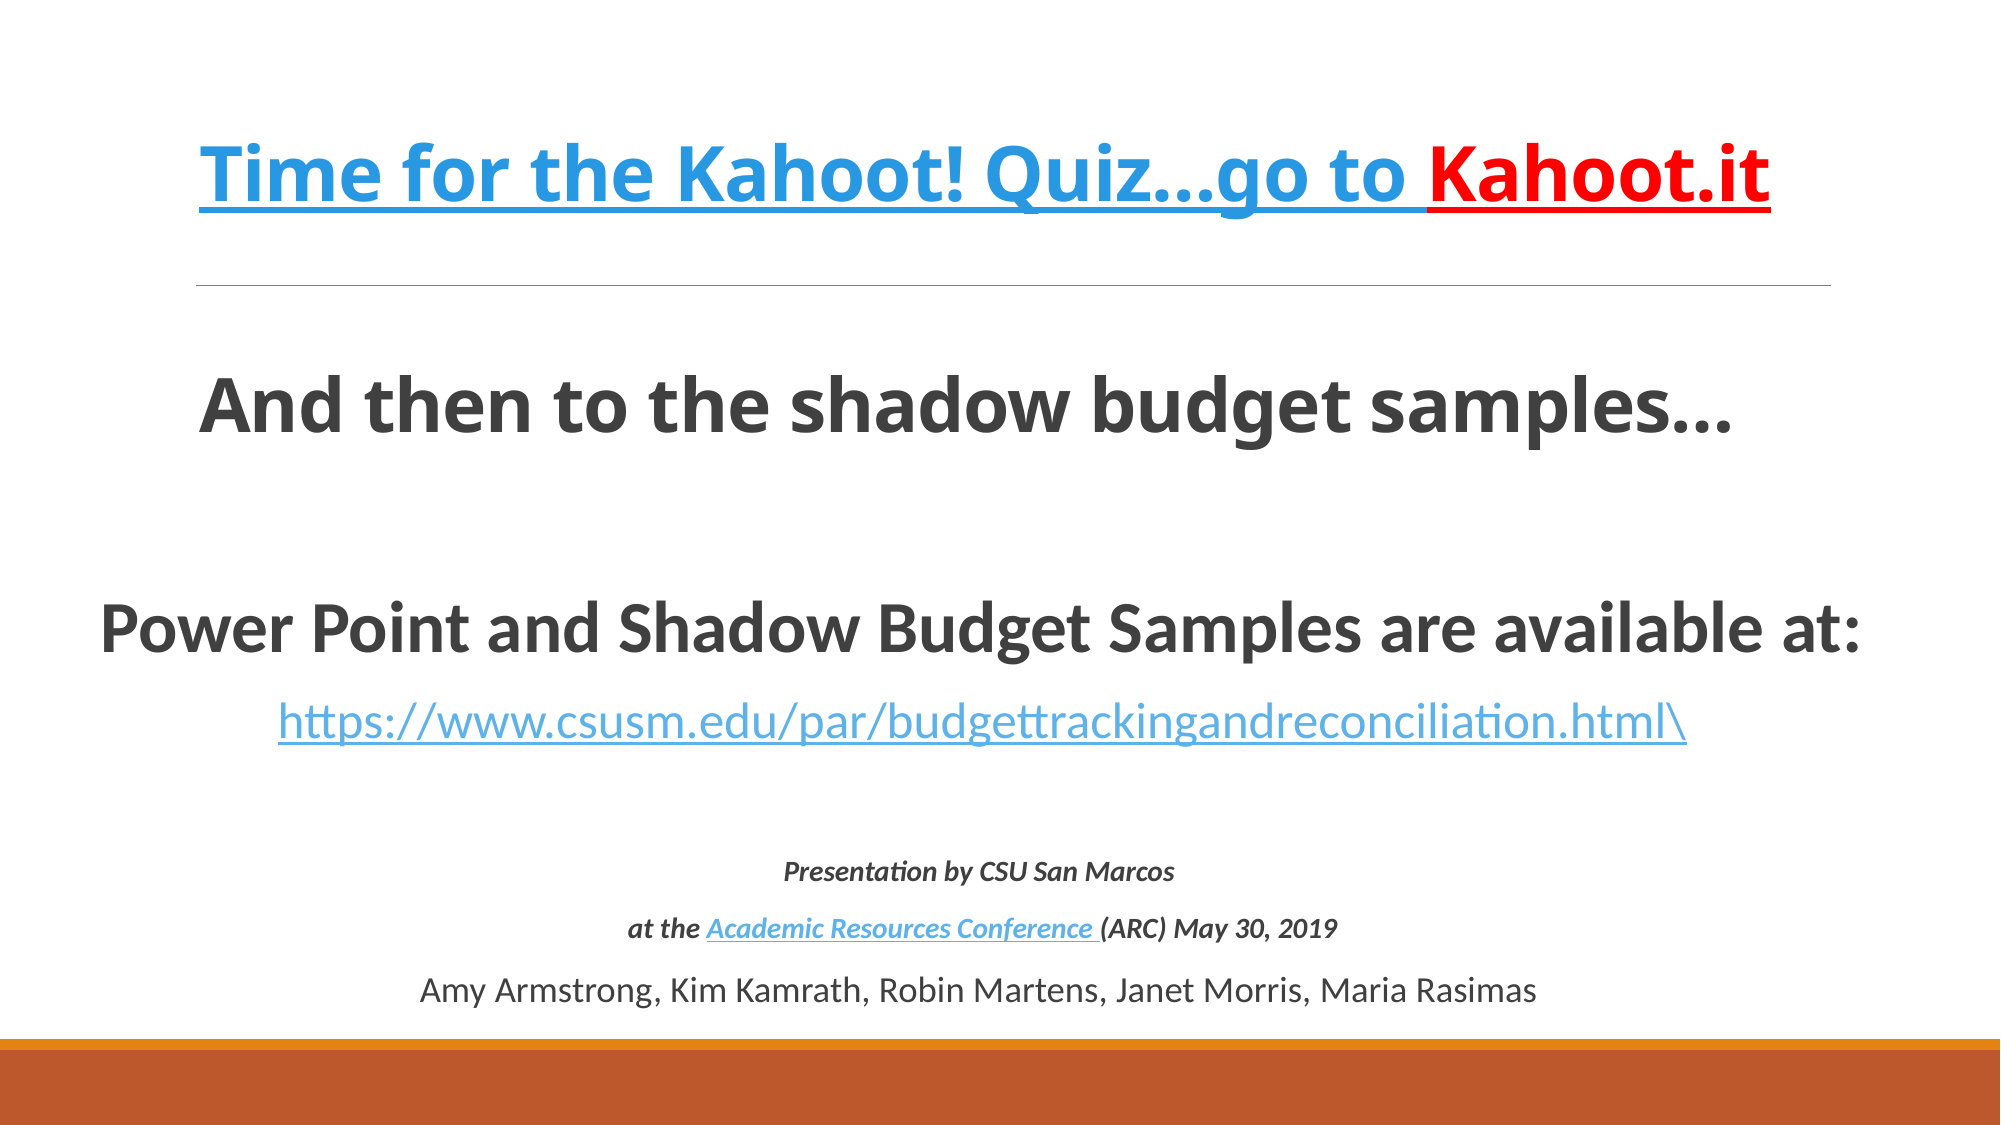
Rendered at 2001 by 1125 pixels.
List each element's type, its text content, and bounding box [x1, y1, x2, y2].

list Power Point and Shadow Budget Samples are available at: https://www.csusm.edu/par/budgettrackingandreconciliation.html\ Presentation by CSU San Marcos at the Academic Resources Conference (ARC) May 30, 2019 Amy Armstrong, Kim Kamrath, Robin Martens, Janet Morris, Maria Rasimas [0, 468, 1966, 1029]
title Time for the Kahoot! Quiz…go to Kahoot.it And then to the shadow budget samples… [184, 45, 1835, 456]
